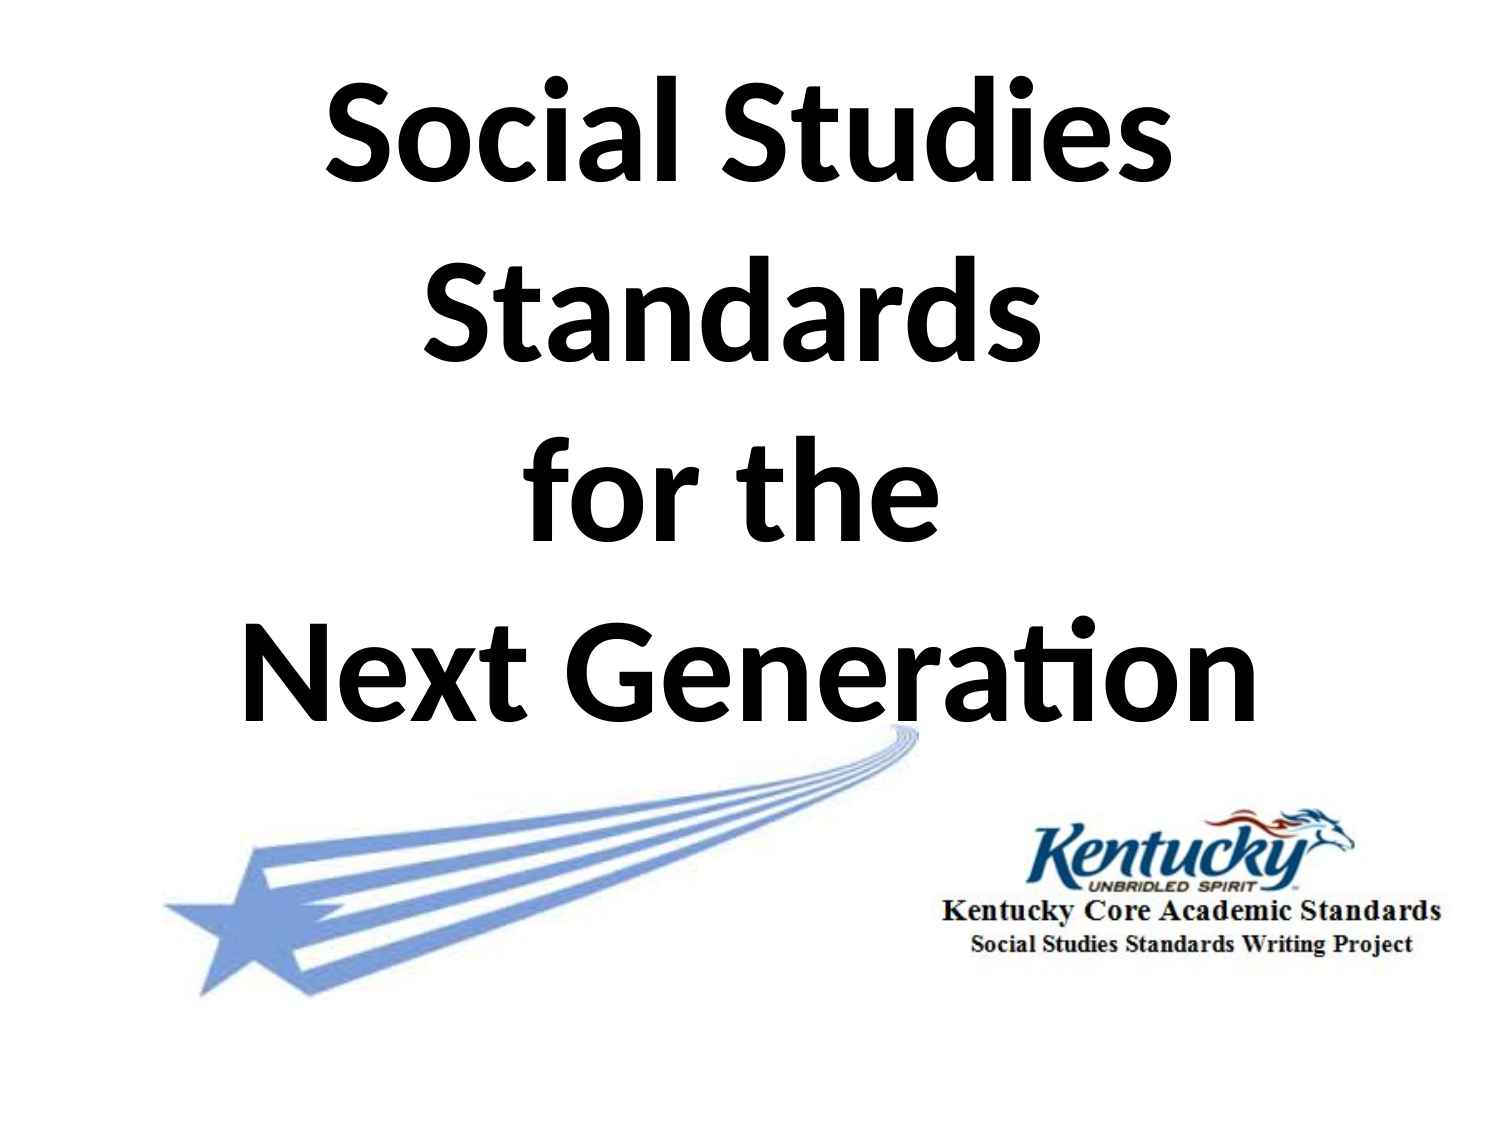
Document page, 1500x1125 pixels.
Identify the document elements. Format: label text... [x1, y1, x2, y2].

picture [890, 787, 1463, 999]
title Social Studies Standards for the Next Generation [75, 45, 1425, 738]
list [162, 724, 919, 1000]
